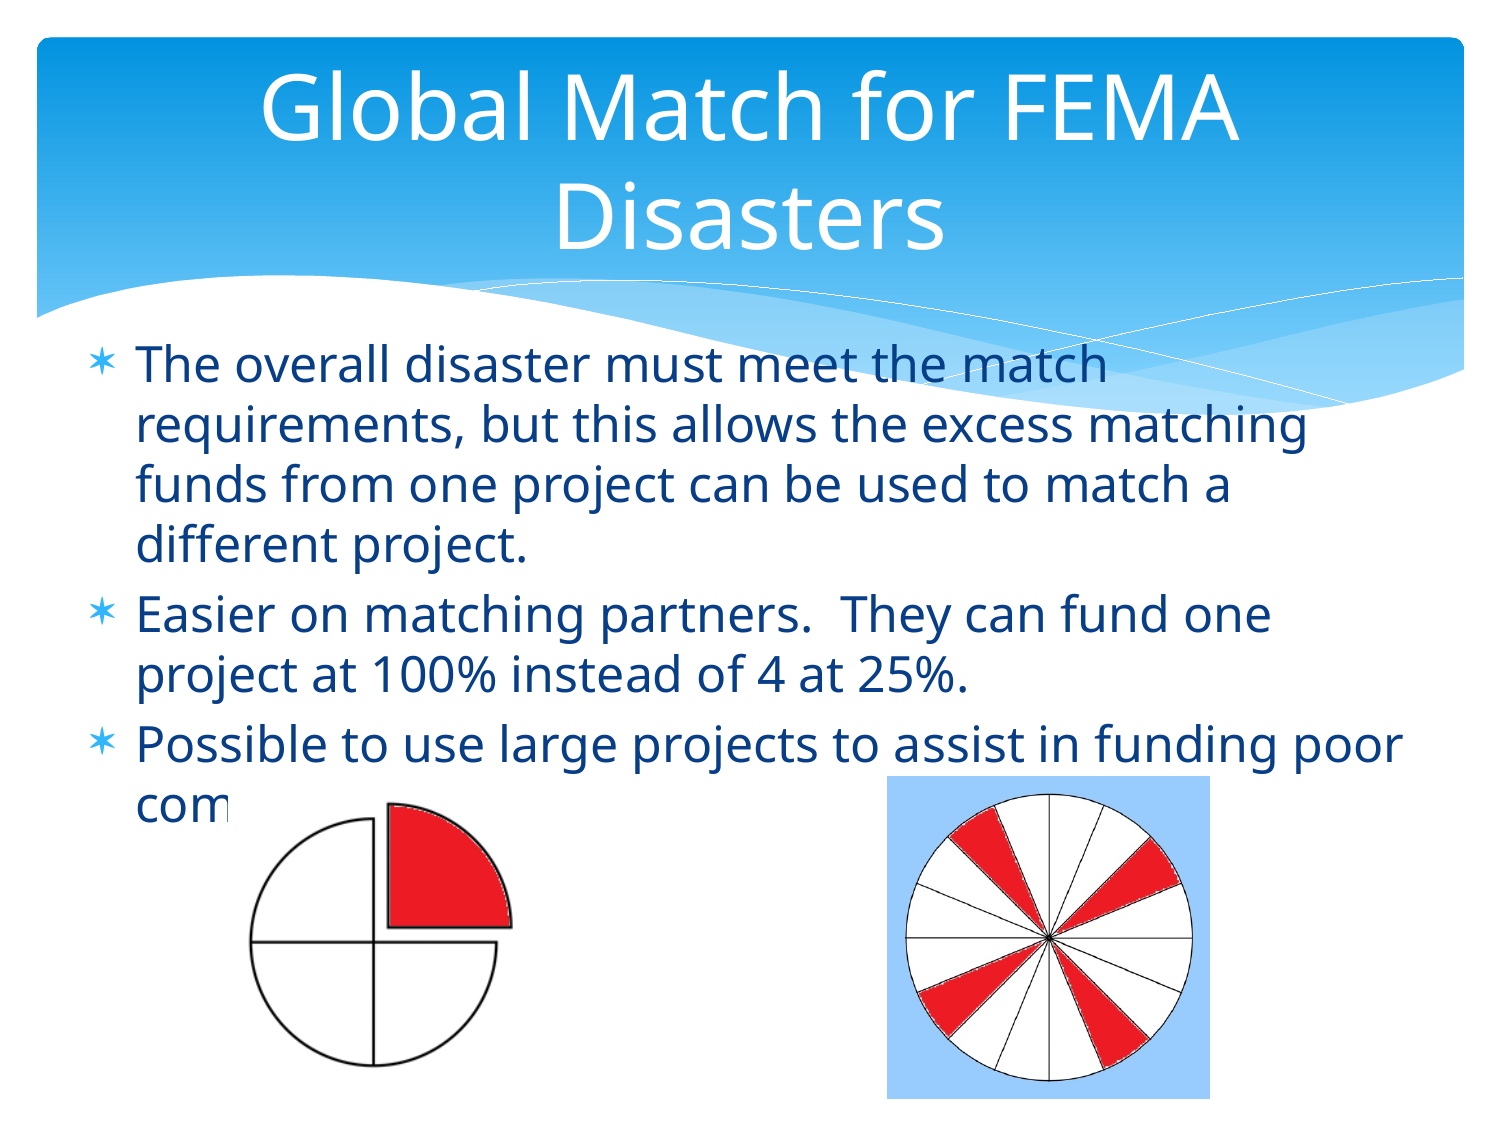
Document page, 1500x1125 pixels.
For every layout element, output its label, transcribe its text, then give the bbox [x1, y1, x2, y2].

title Global Match for FEMA Disasters [75, 55, 1425, 261]
picture [228, 780, 523, 1103]
list The overall disaster must meet the match requirements, but this allows the excess matching funds from one project can be used to match a different project. Easier on matching partners. They can fund one project at 100% instead of 4 at 25%. Possible to use large projects to assist in funding poor communities [75, 324, 1425, 1005]
picture [887, 776, 1210, 1099]
